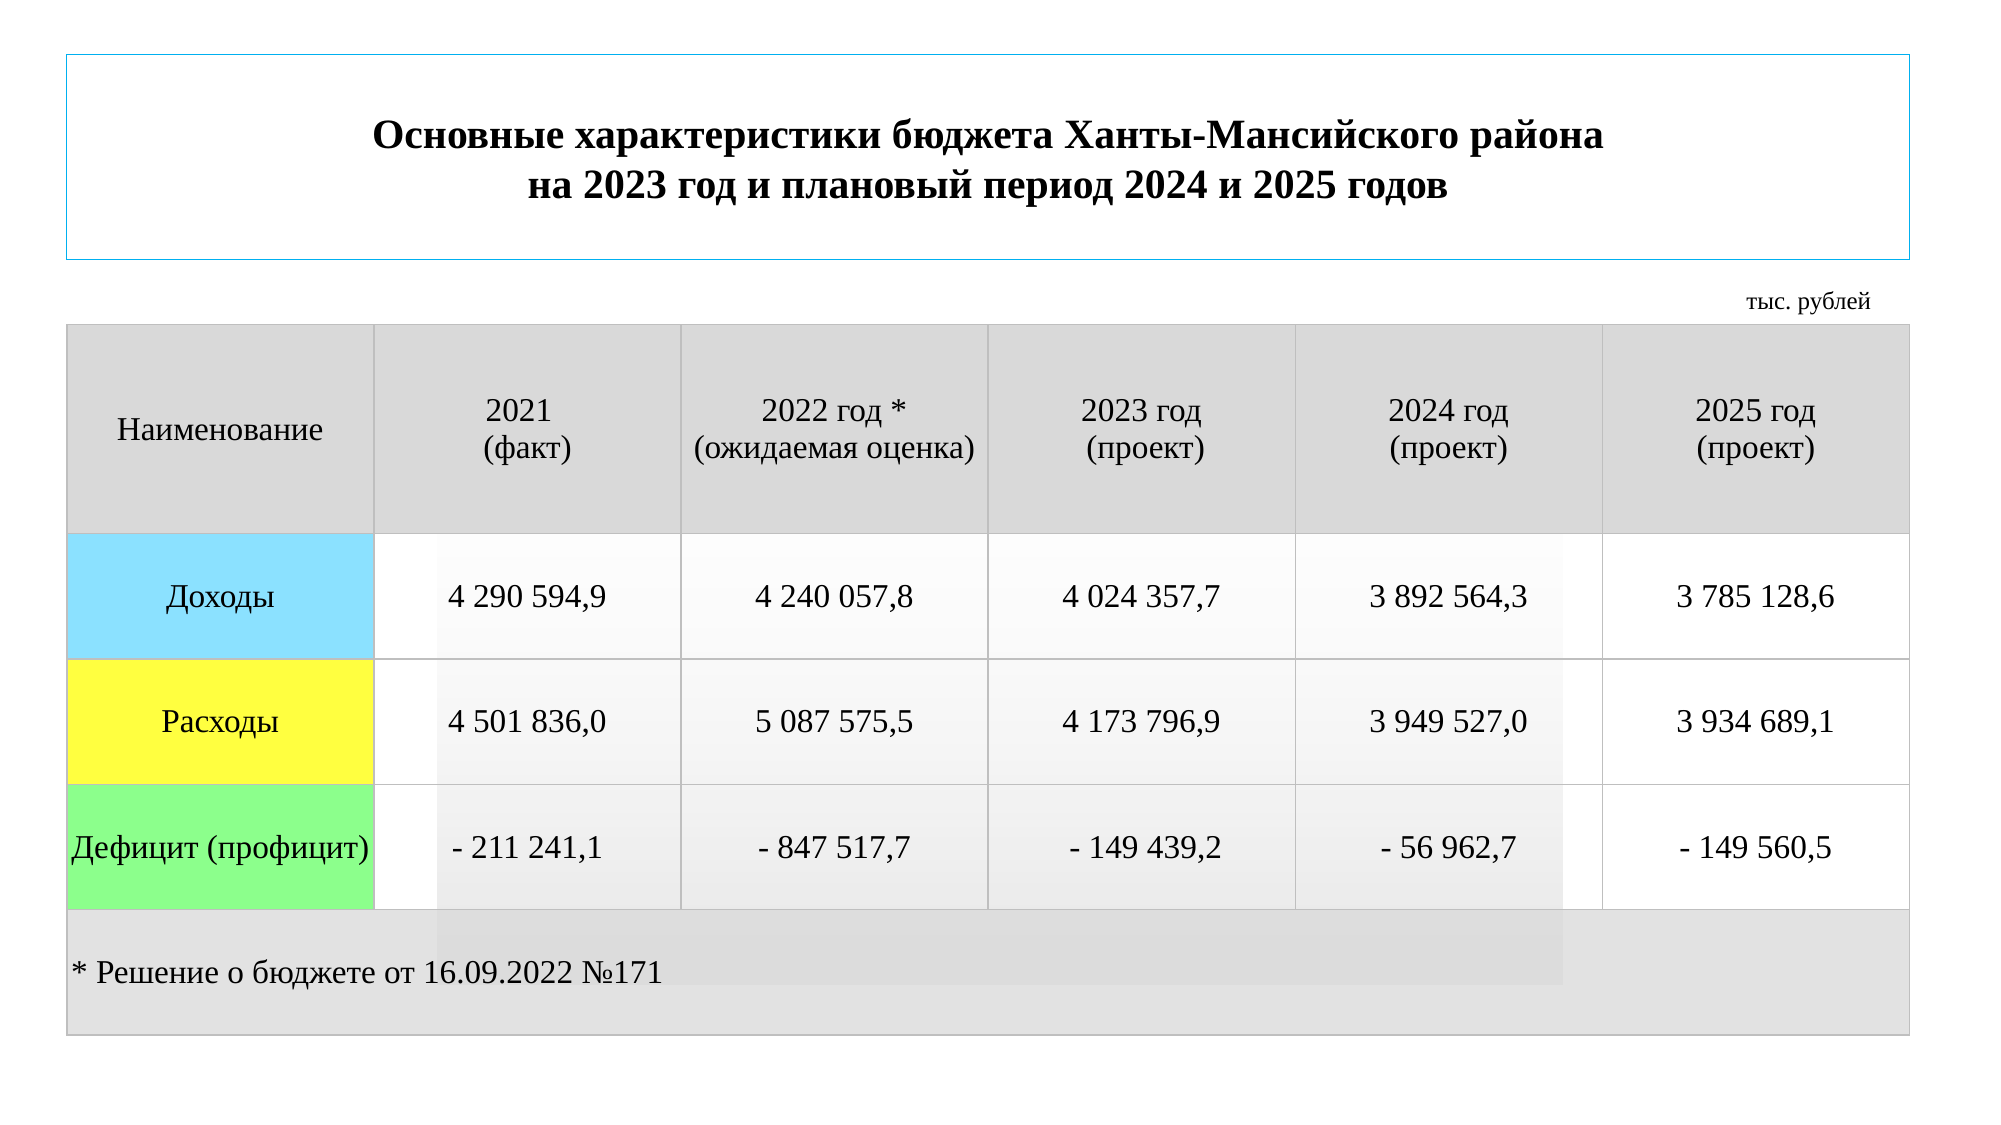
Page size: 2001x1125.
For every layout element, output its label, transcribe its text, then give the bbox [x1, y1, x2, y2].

table_cell - 56 962,7 [1296, 785, 1602, 909]
table_cell 5 087 575,5 [682, 660, 987, 784]
table_header Наименование [68, 325, 373, 533]
table_cell 3 949 527,0 [1296, 660, 1602, 784]
table_cell - 847 517,7 [682, 785, 987, 909]
table_cell Расходы [68, 660, 373, 784]
table_cell - 149 560,5 [1603, 785, 1909, 909]
table_header 2023 год (проект) [989, 325, 1295, 533]
table_cell 4 173 796,9 [989, 660, 1295, 784]
table_cell * Решение о бюджете от 16.09.2022 №171 [68, 910, 1909, 1034]
table_cell - 211 241,1 [375, 785, 680, 909]
table_header 2021 (факт) [375, 325, 680, 533]
table_cell 3 892 564,3 [1296, 534, 1602, 658]
table_header 2025 год (проект) [1603, 325, 1909, 533]
text_box тыс. рублей [1695, 277, 1886, 323]
table_header 2024 год (проект) [1296, 325, 1602, 533]
table_cell 4 024 357,7 [989, 534, 1295, 658]
table_cell 4 290 594,9 [375, 534, 680, 658]
table_header 2022 год * (ожидаемая оценка) [682, 325, 987, 533]
table_cell 3 934 689,1 [1603, 660, 1909, 784]
table_cell Доходы [68, 534, 373, 658]
table_cell 4 240 057,8 [682, 534, 987, 658]
table_cell - 149 439,2 [989, 785, 1295, 909]
table_cell Дефицит (профицит) [68, 785, 373, 909]
table_cell 3 785 128,6 [1603, 534, 1909, 658]
title Основные характеристики бюджета Ханты-Мансийского района на 2023 год и плановый период 2024 и 2025 годов [66, 54, 1910, 260]
table_cell 4 501 836,0 [375, 660, 680, 784]
